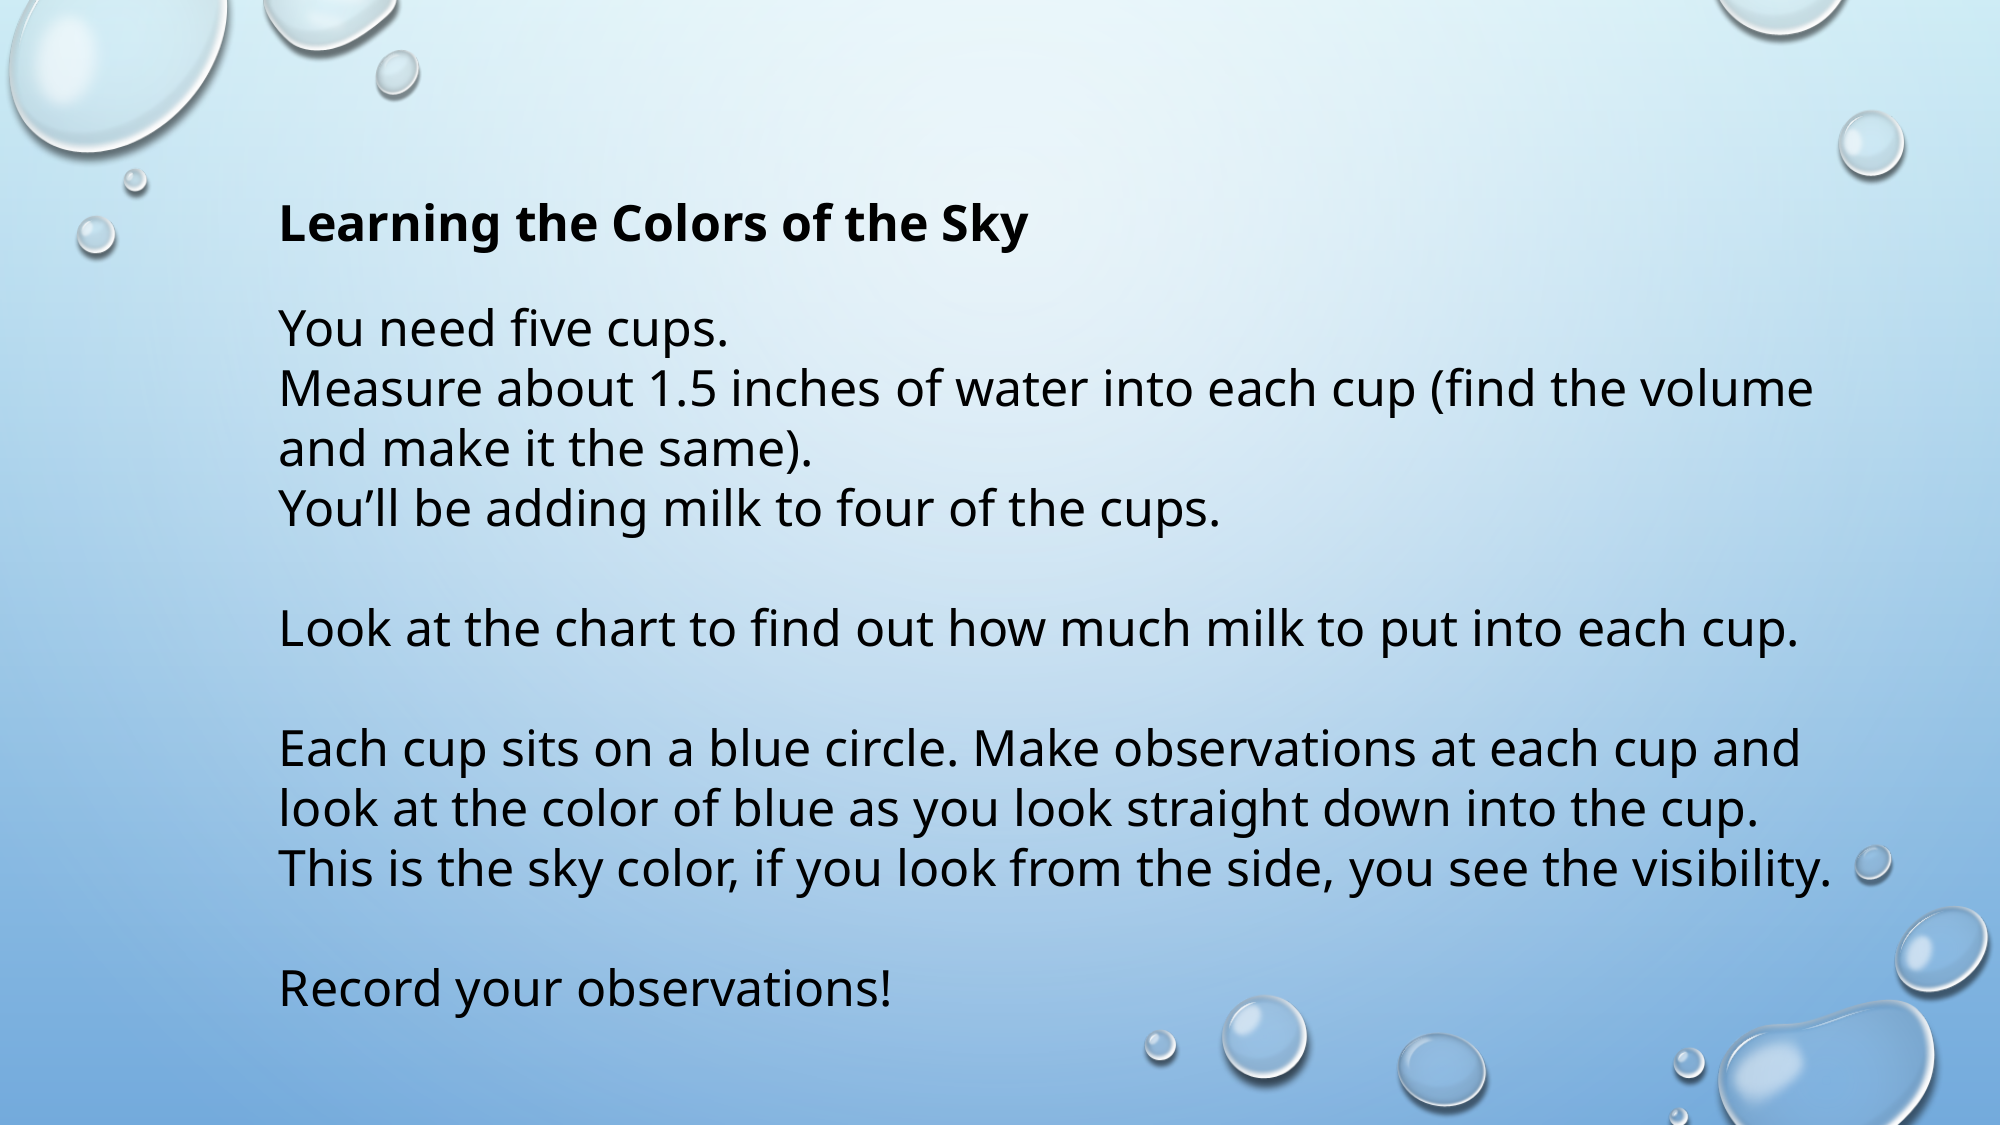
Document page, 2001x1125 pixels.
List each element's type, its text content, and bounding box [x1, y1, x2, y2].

text_box Learning the Colors of the Sky You need five cups. Measure about 1.5 inches of water into each cup (find the volume and make it the same). You’ll be adding milk to four of the cups. Look at the chart to find out how much milk to put into each cup. Each cup sits on a blue circle. Make observations at each cup and look at the color of blue as you look straight down into the cup. This is the sky color, if you look from the side, you see the visibility. Record your observations! [264, 183, 1853, 1024]
picture [0, 0, 2000, 1125]
